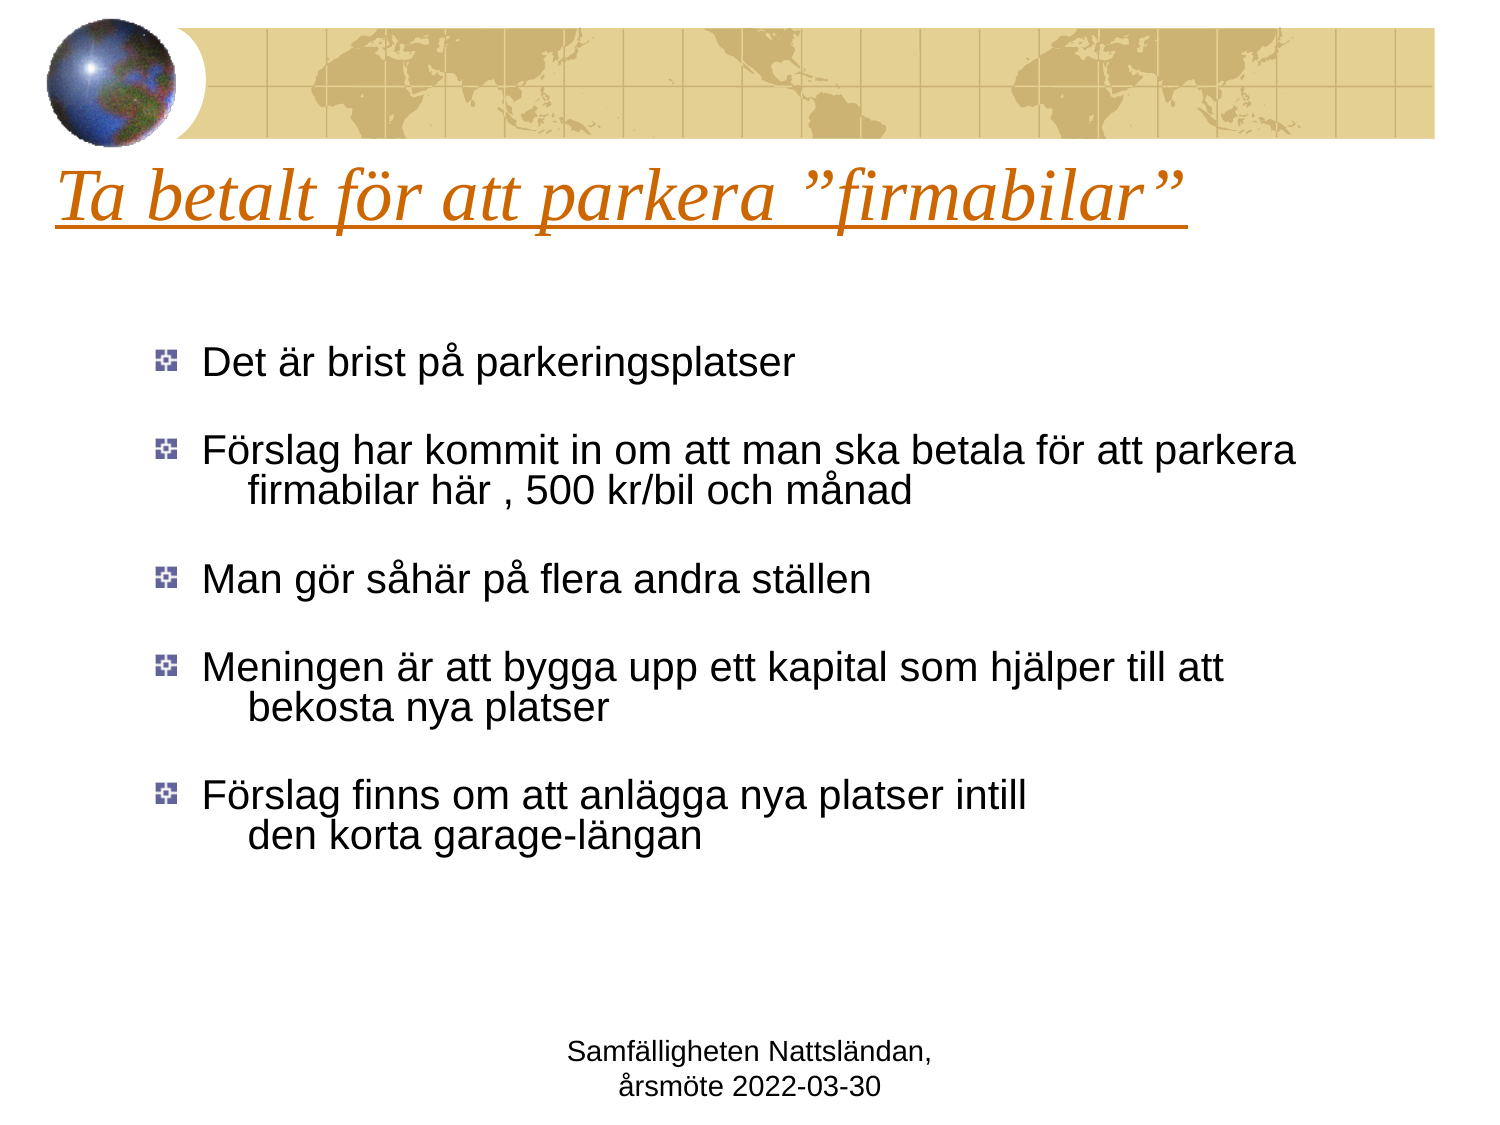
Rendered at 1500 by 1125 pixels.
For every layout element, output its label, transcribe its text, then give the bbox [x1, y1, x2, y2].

picture [154, 653, 177, 676]
picture [154, 781, 177, 804]
picture [154, 437, 177, 459]
list Det är brist på parkeringsplatser Förslag har kommit in om att man ska betala för att parkera firmabilar här , 500 kr/bil och månad Man gör såhär på flera andra ställen Meningen är att bygga upp ett kapital som hjälper till att bekosta nya platser Förslag finns om att anlägga nya platser intill den korta garage-längan [64, 278, 1436, 1025]
picture [154, 565, 177, 588]
title Ta betalt för att parkera ”firmabilar” [40, 137, 1316, 244]
text_box Samfälligheten Nattsländan, årsmöte 2022-03-30 [512, 1024, 988, 1103]
picture [42, 14, 190, 137]
picture [154, 348, 177, 371]
